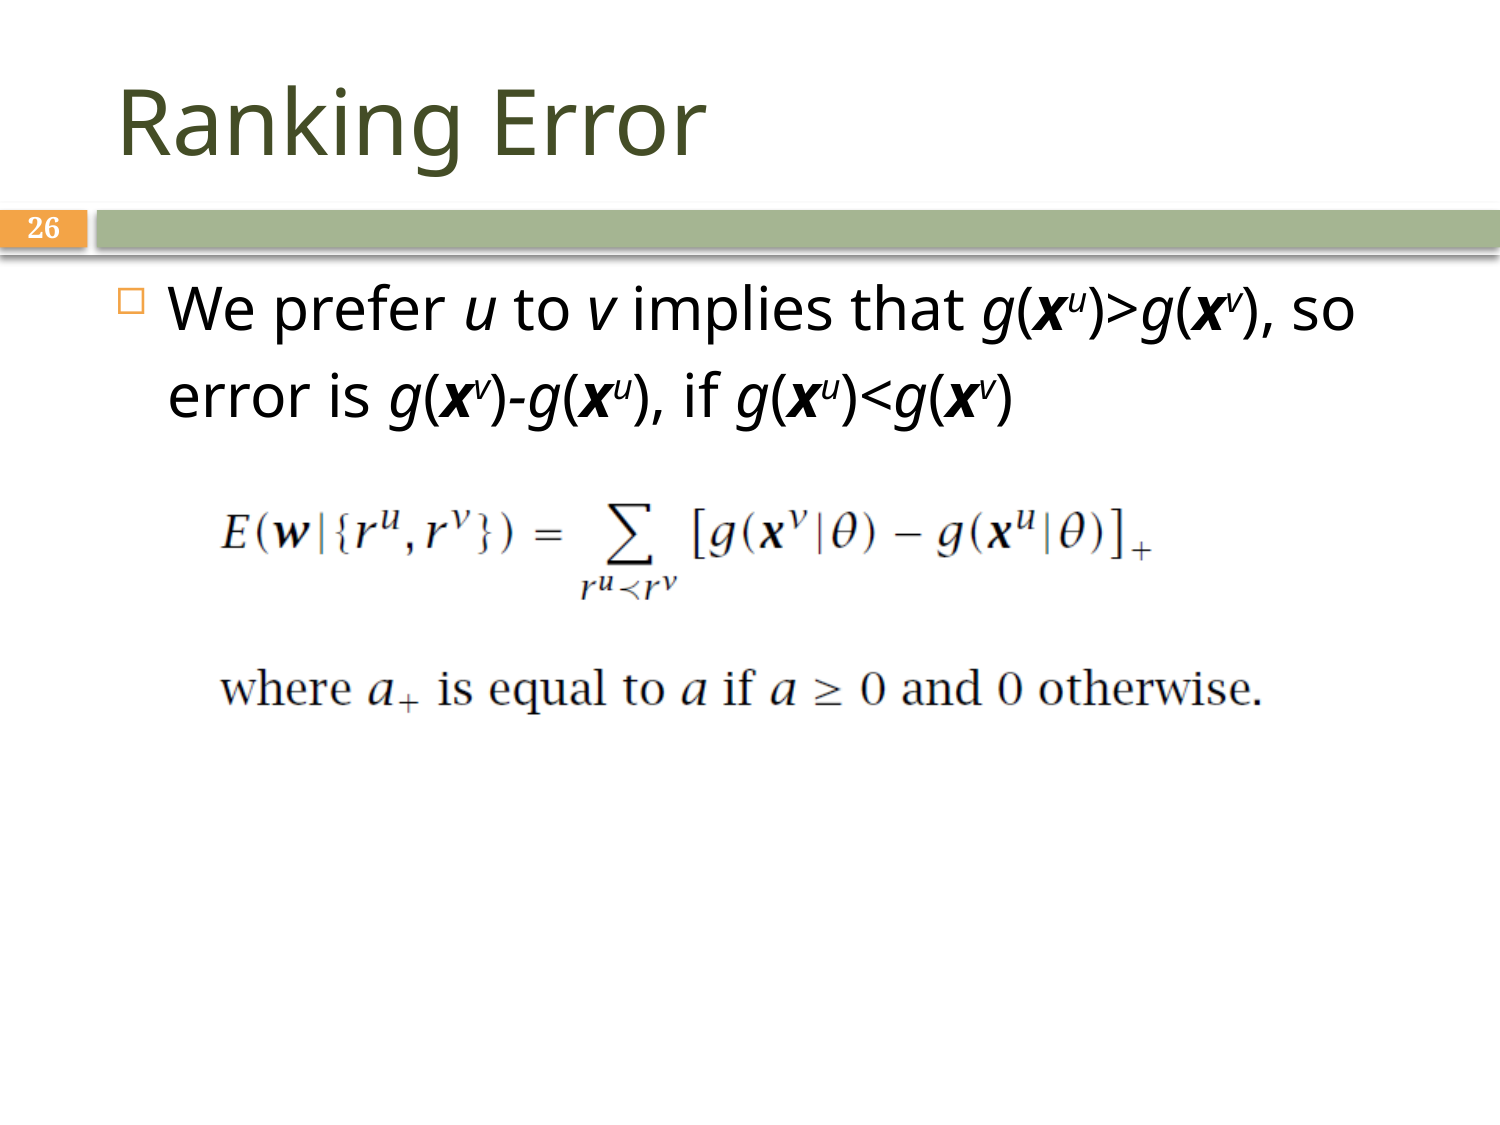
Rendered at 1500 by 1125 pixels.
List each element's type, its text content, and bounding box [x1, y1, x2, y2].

picture [206, 479, 1275, 721]
title Ranking Error [100, 37, 1438, 200]
slide_number 26 [0, 208, 88, 249]
list We prefer u to v implies that g(xu)>g(xv), so error is g(xv)-g(xu), if g(xu)<g(xv) [100, 262, 1438, 1000]
